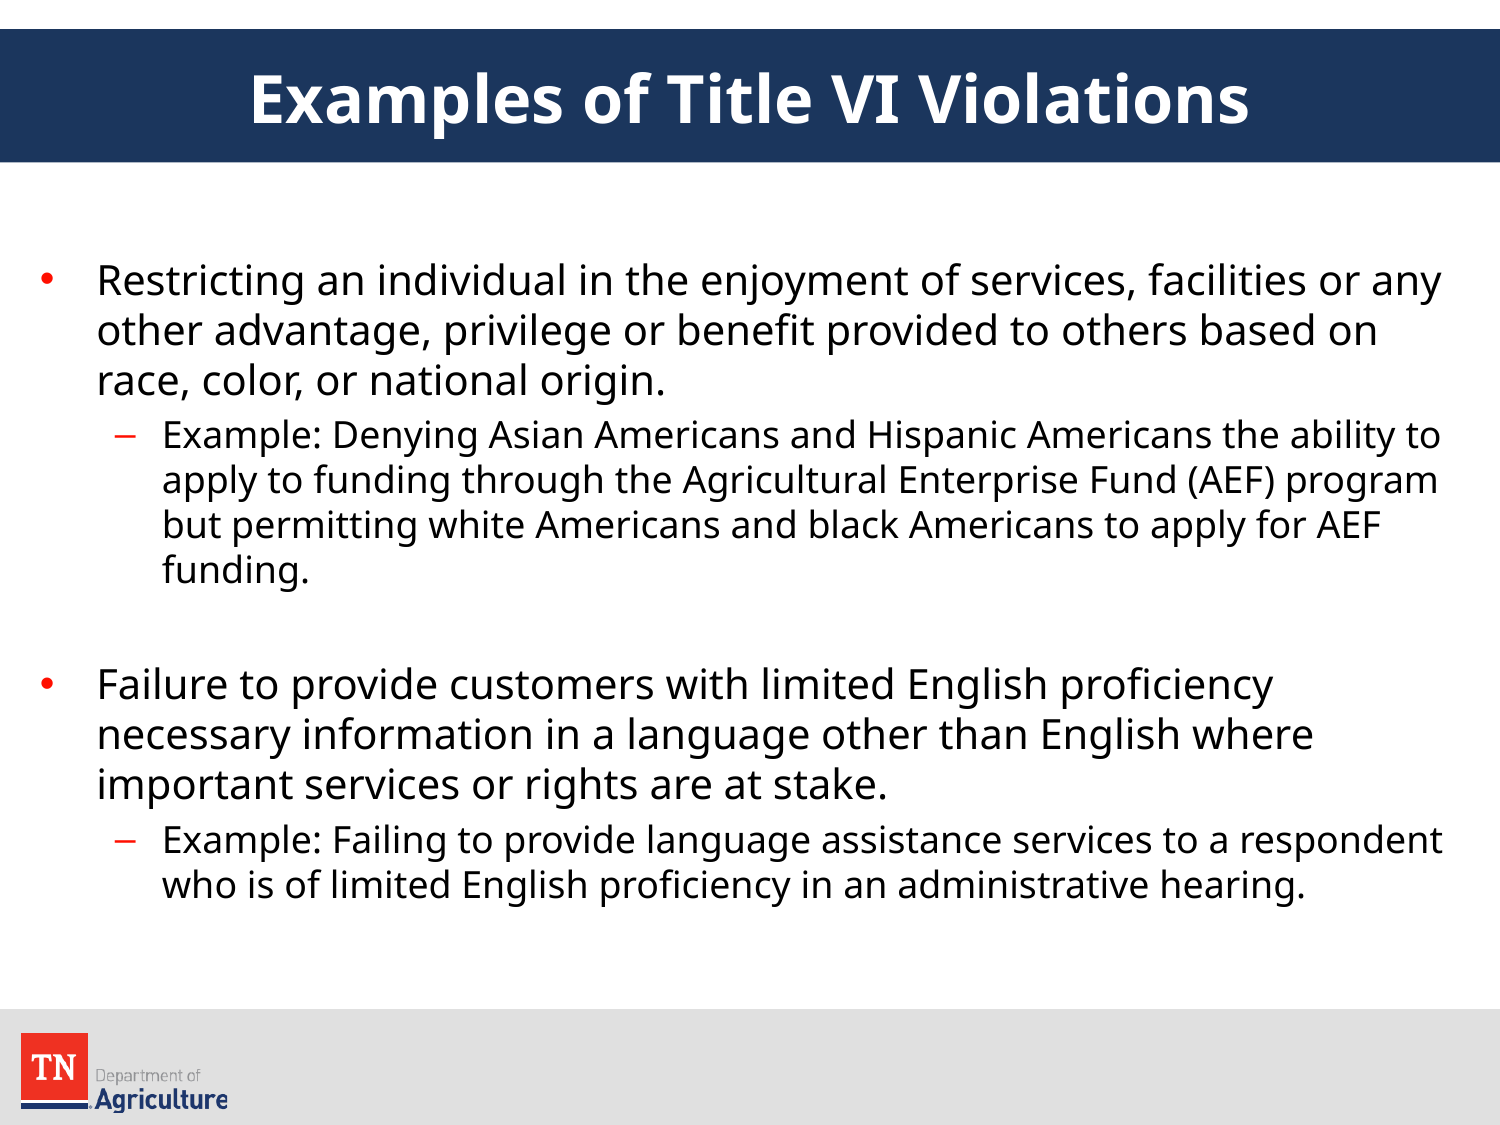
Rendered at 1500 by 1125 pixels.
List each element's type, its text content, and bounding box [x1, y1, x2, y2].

list Restricting an individual in the enjoyment of services, facilities or any other advantage, privilege or benefit provided to others based on race, color, or national origin. Example: Denying Asian Americans and Hispanic Americans the ability to apply to funding through the Agricultural Enterprise Fund (AEF) program but permitting white Americans and black Americans to apply for AEF funding. Failure to provide customers with limited English proficiency necessary information in a language other than English where important services or rights are at stake. Example: Failing to provide language assistance services to a respondent who is of limited English proficiency in an administrative hearing. [24, 187, 1475, 1010]
title Examples of Title VI Violations [24, 29, 1475, 165]
